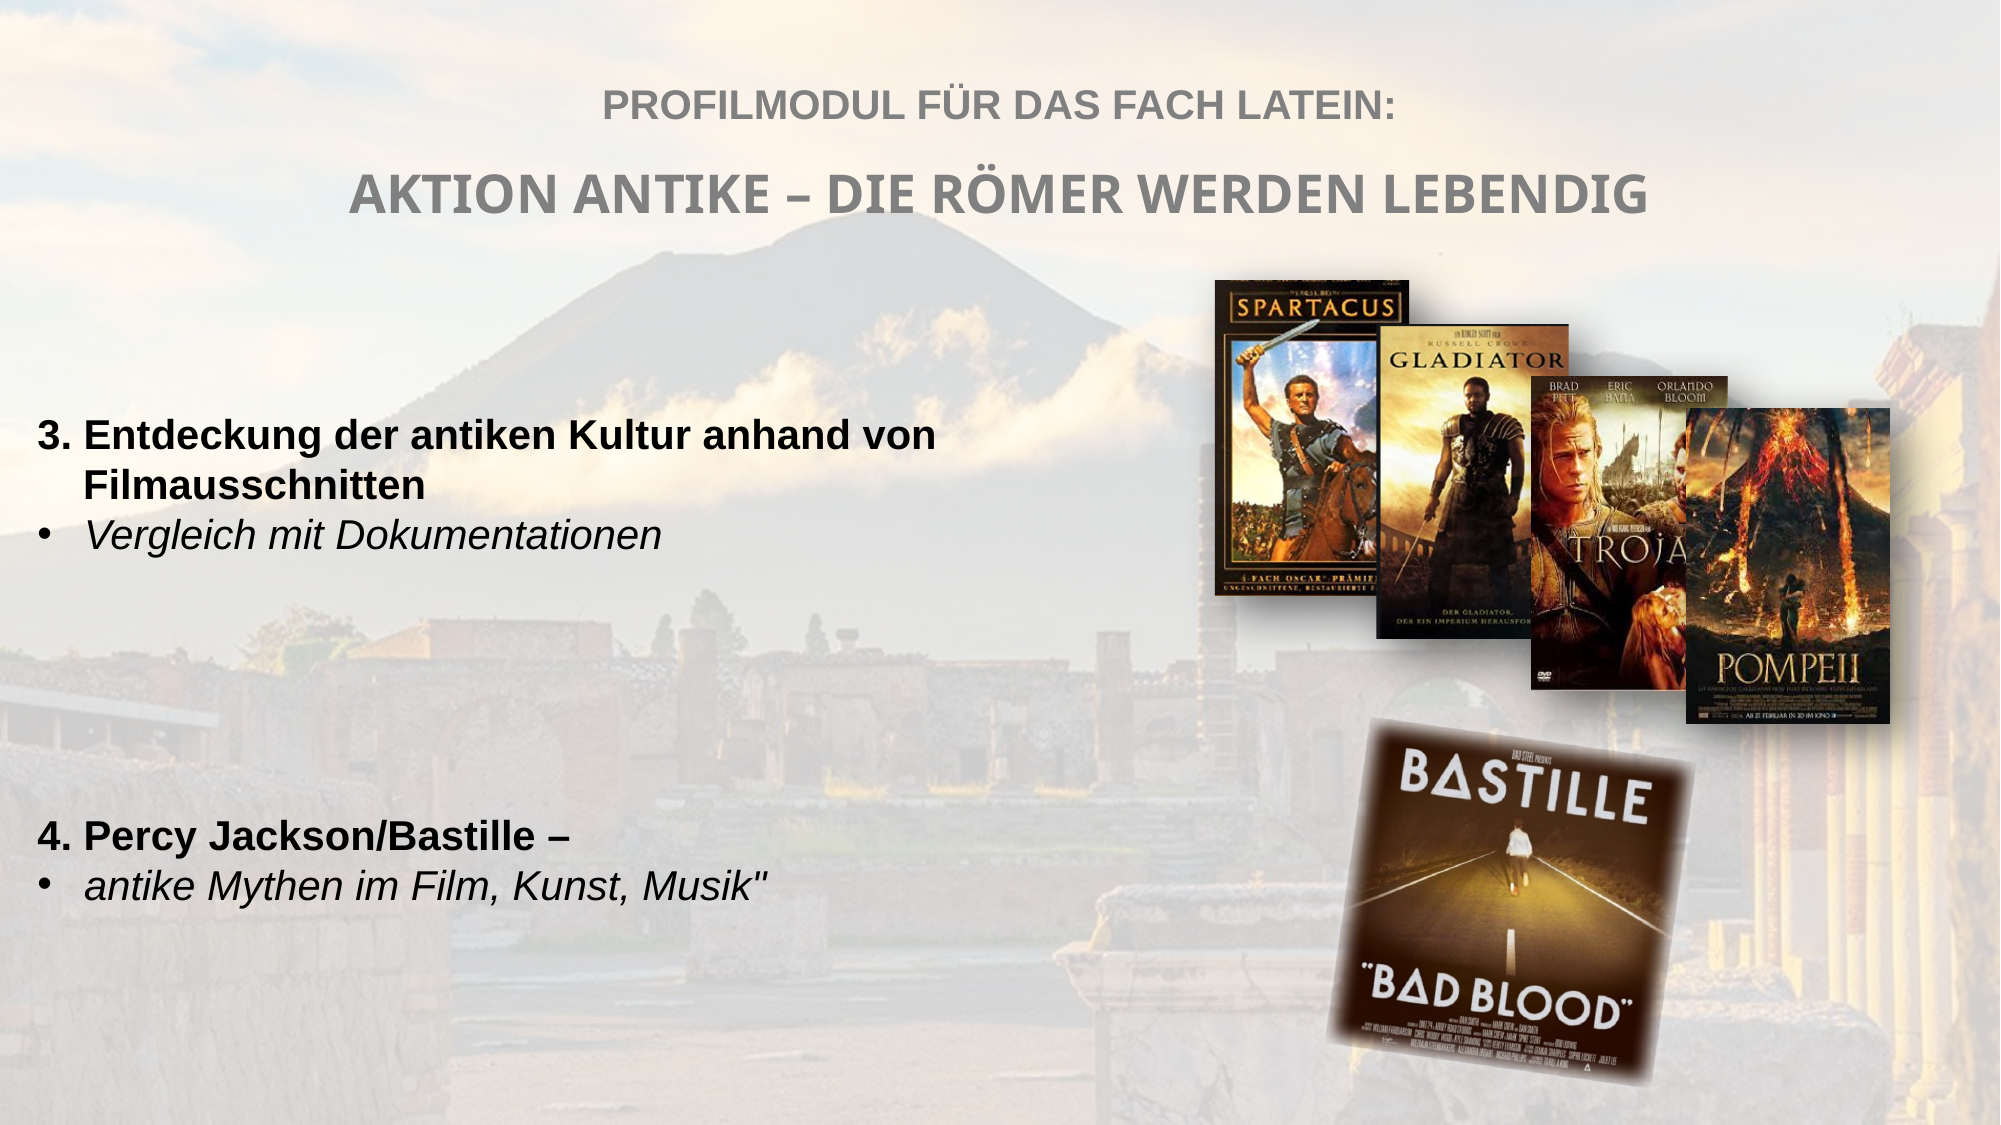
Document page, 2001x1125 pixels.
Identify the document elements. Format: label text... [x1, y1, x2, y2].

picture [1334, 725, 1688, 1079]
text_box 3. Entdeckung der antiken Kultur anhand von Filmausschnitten Vergleich mit Dokumentationen 4. Percy Jackson/Bastille – antike Mythen im Film, Kunst, Musik" [22, 300, 1517, 1107]
picture [1214, 280, 1890, 724]
title Profilmodul für das Fach Latein: Aktion Antike – Die Römer werden lebendig [99, 45, 1900, 233]
